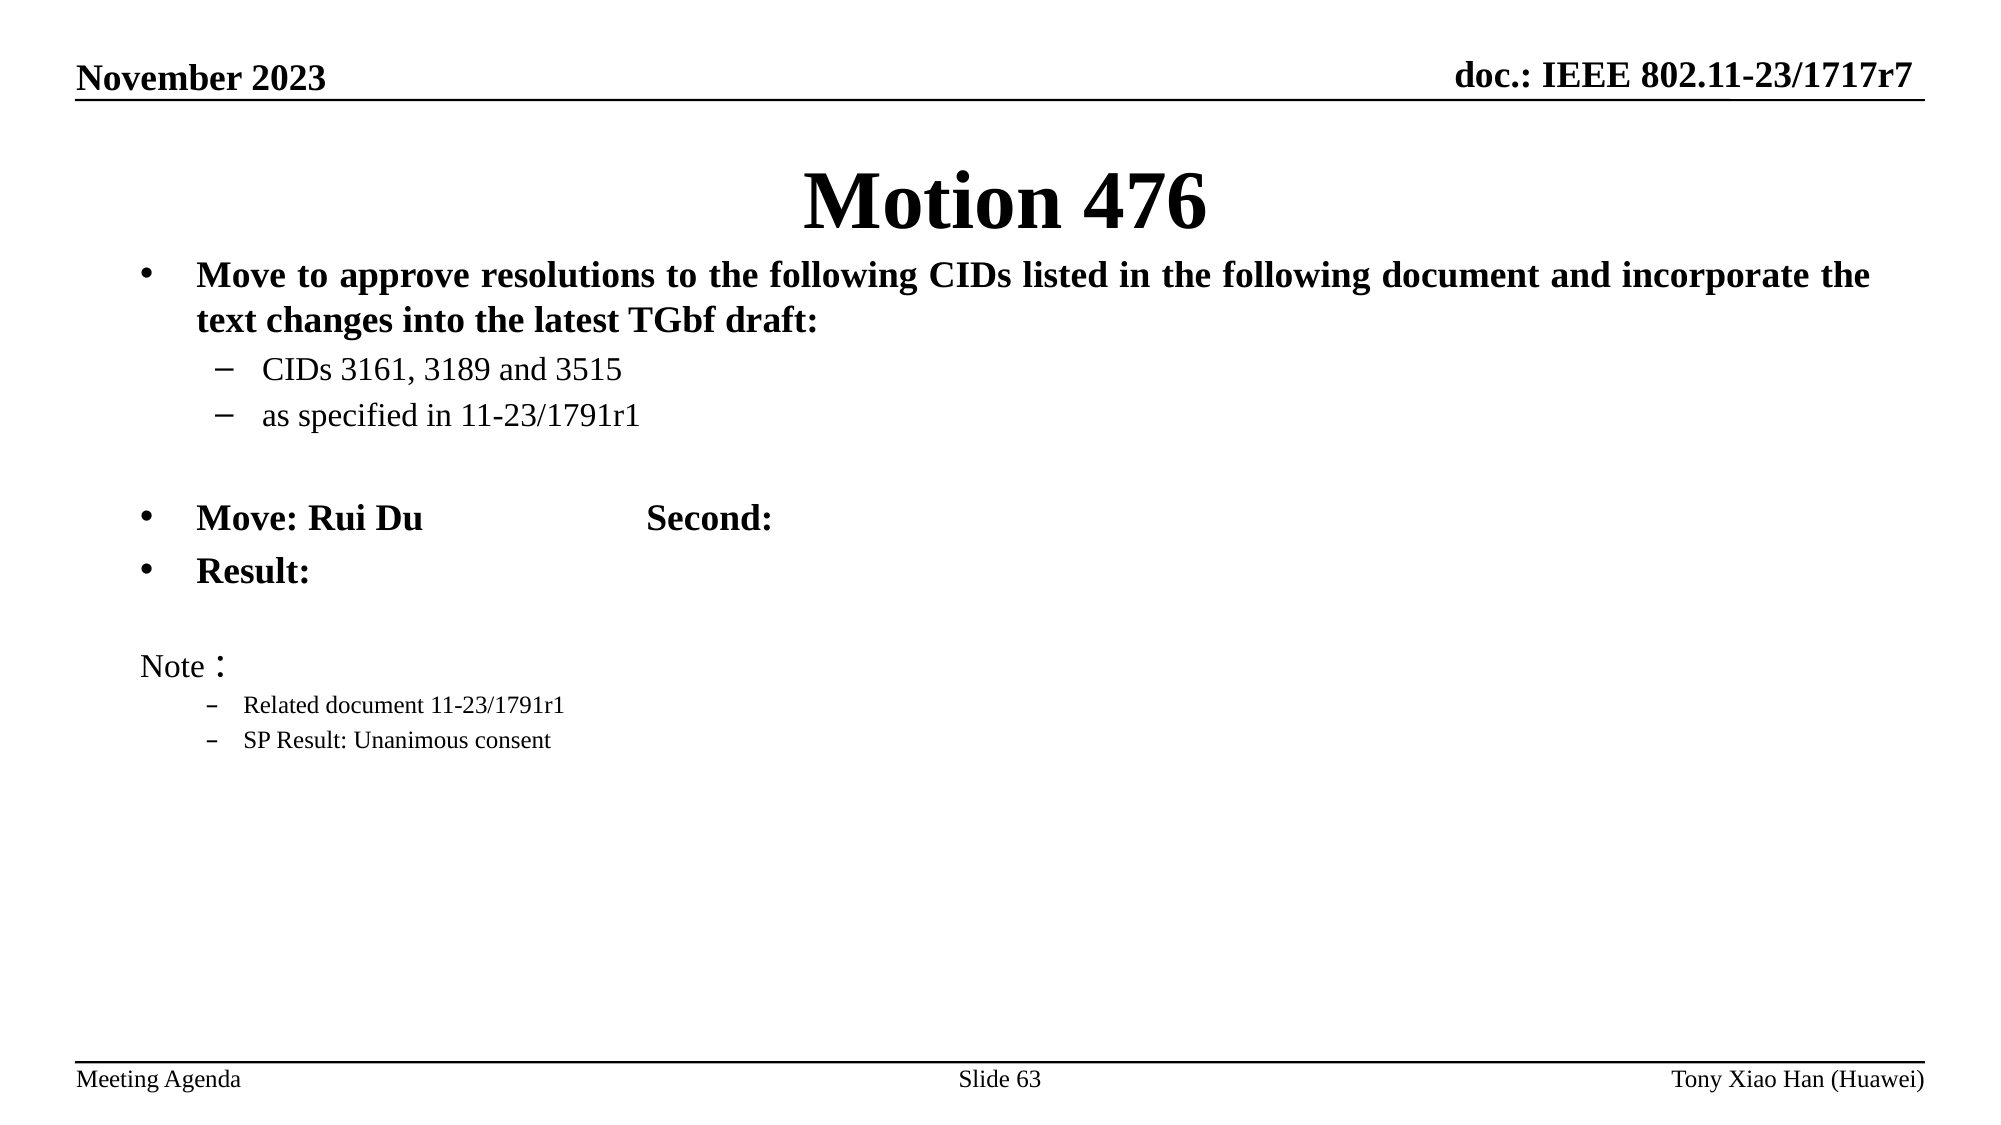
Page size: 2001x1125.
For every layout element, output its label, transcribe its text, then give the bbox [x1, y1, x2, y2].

text_box Motion 476 [368, 137, 1644, 212]
text_box Move to approve resolutions to the following CIDs listed in the following document and incorporate the text changes into the latest TGbf draft: CIDs 3161, 3189 and 3515 as specified in 11-23/1791r1 Move: Rui Du Second: Result: Note： Related document 11-23/1791r1 SP Result: Unanimous consent [125, 212, 1888, 988]
